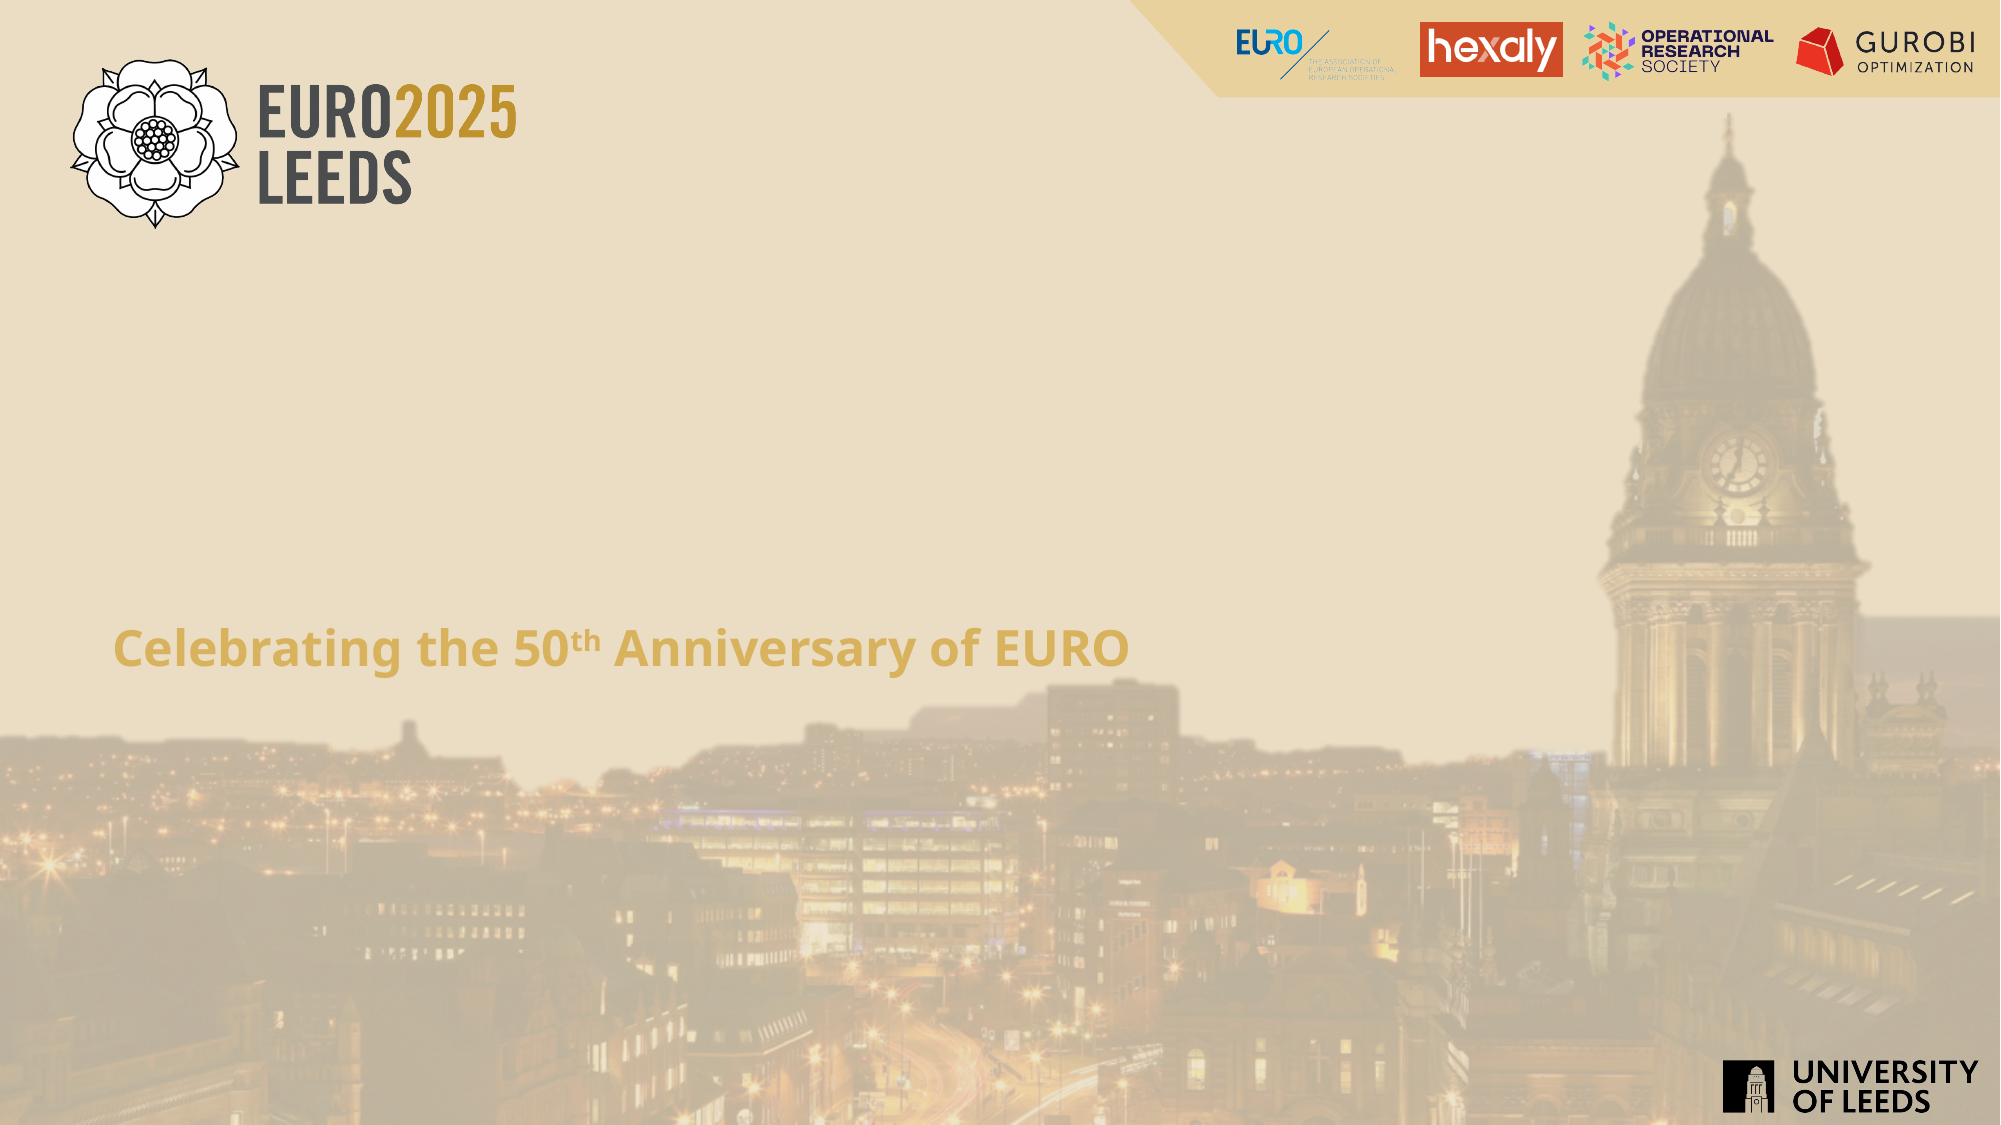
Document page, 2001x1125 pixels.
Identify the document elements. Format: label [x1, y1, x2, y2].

picture [1581, 20, 1775, 83]
picture [1214, 2, 1417, 101]
picture [70, 59, 516, 229]
picture [1723, 1060, 1979, 1113]
picture [1420, 22, 1563, 77]
picture [1796, 27, 1974, 76]
